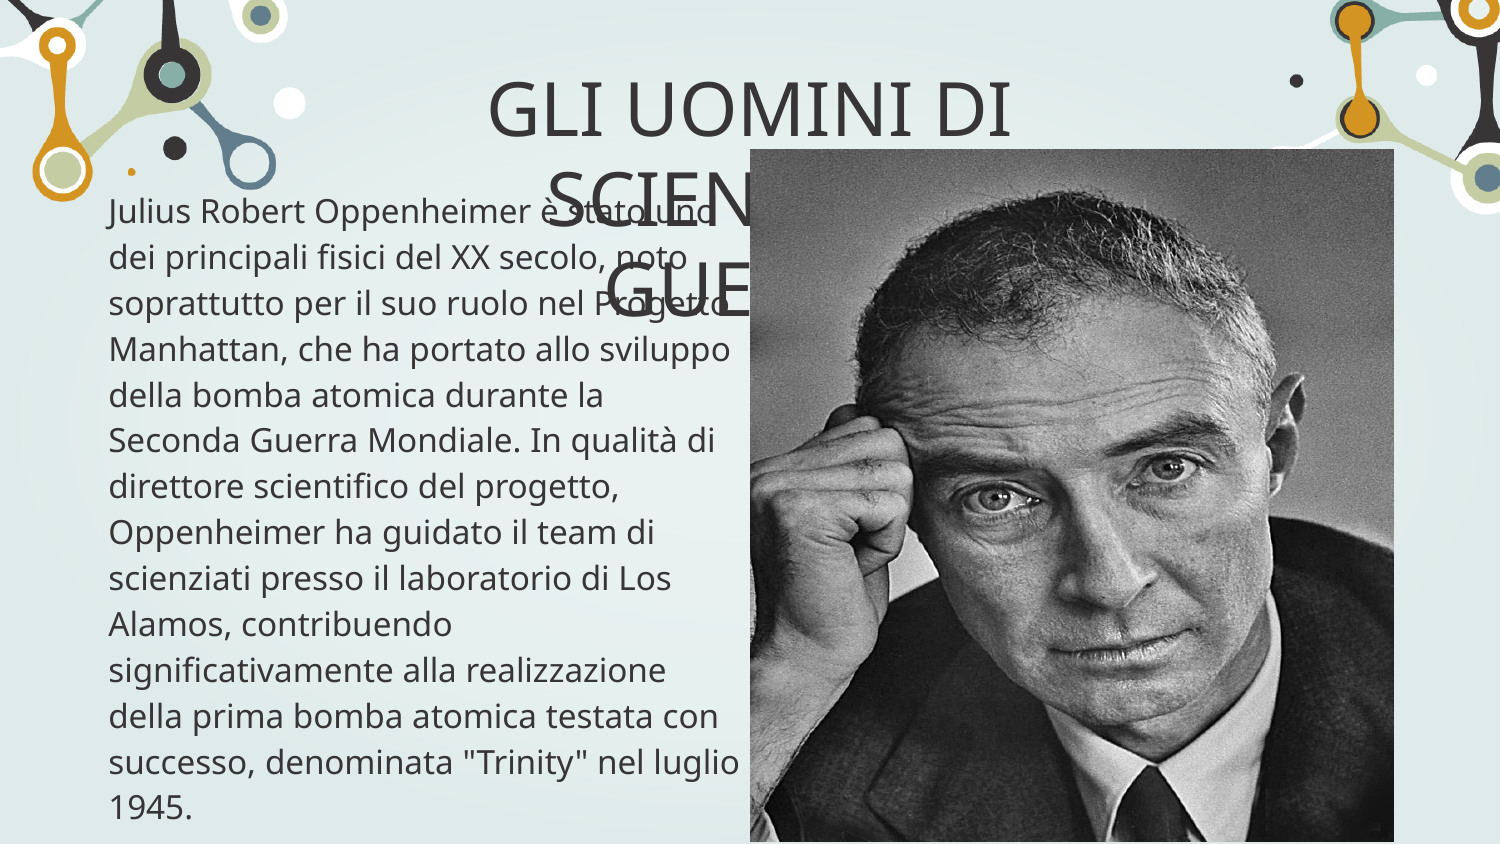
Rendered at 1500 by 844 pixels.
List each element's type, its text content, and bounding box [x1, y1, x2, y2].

title GLI UOMINI DI SCIENZA IN GUERRA [397, 46, 1103, 150]
subtitle Julius Robert Oppenheimer è stato uno dei principali fisici del XX secolo, noto soprattutto per il suo ruolo nel Progetto Manhattan, che ha portato allo sviluppo della bomba atomica durante la Seconda Guerra Mondiale. In qualità di direttore scientifico del progetto, Oppenheimer ha guidato il team di scienziati presso il laboratorio di Los Alamos, contribuendo significativamente alla realizzazione della prima bomba atomica testata con successo, denominata "Trinity" nel luglio 1945. [93, 276, 744, 798]
picture [0, 0, 1500, 844]
